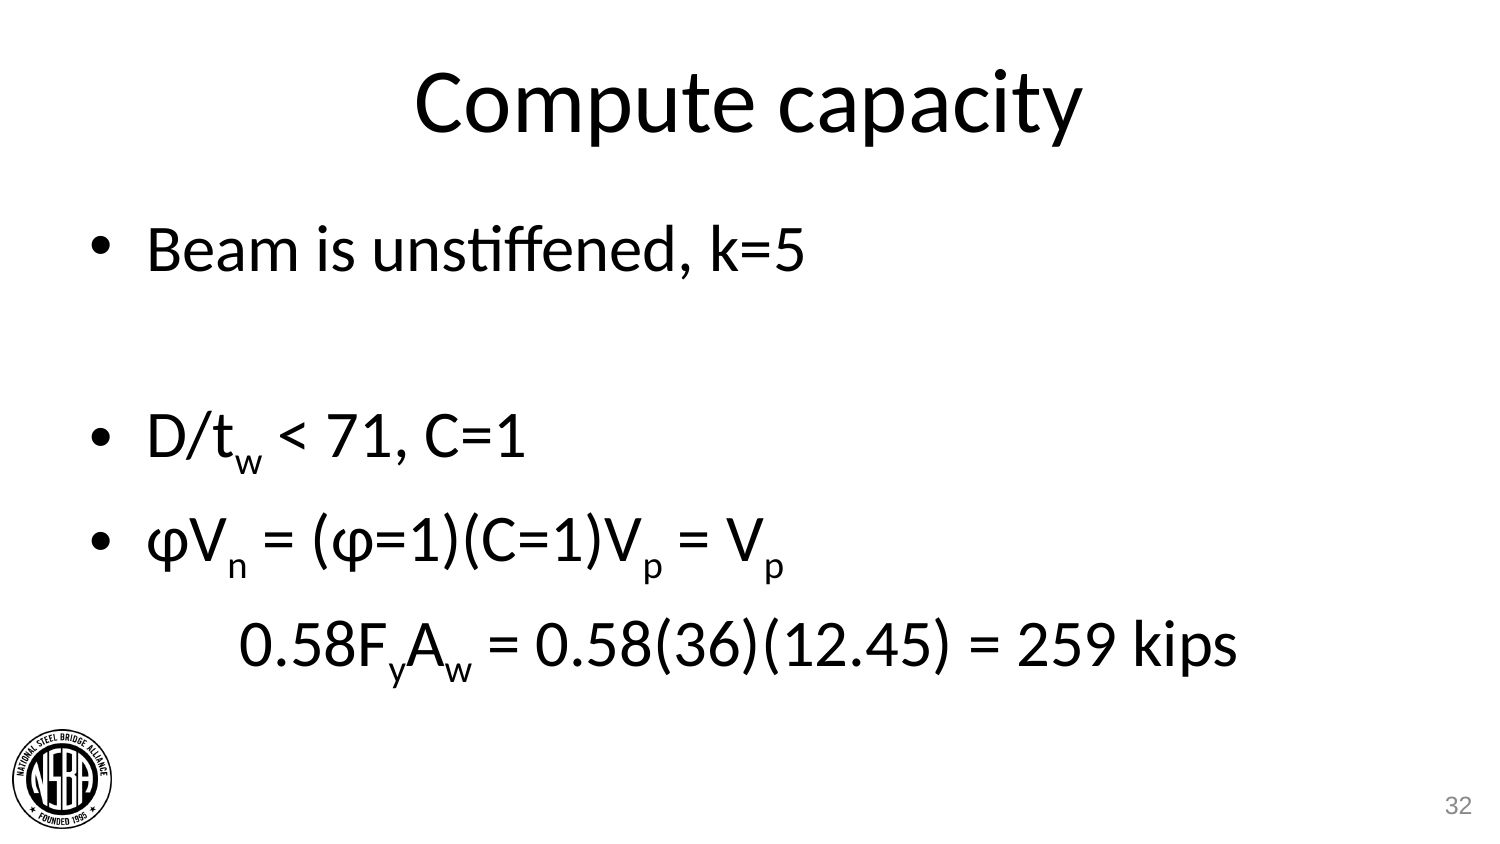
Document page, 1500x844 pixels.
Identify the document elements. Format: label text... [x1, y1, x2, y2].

picture [12, 729, 112, 829]
title Compute capacity [75, 33, 1425, 175]
slide_number 32 [1137, 782, 1488, 828]
